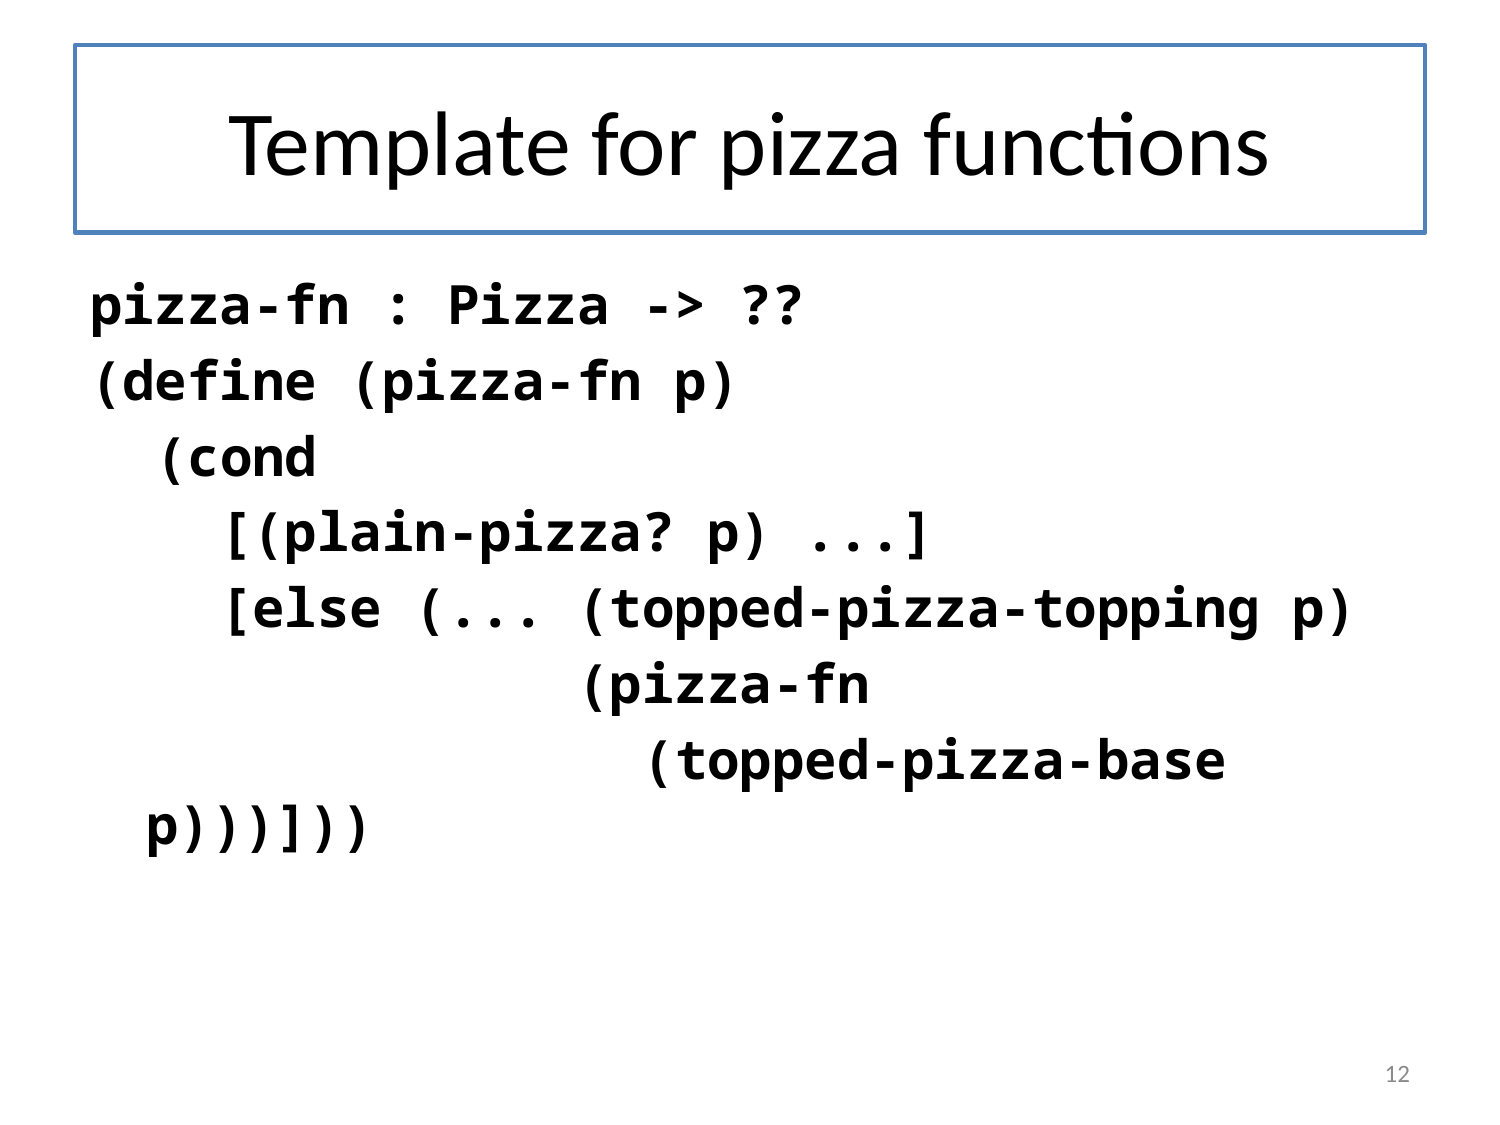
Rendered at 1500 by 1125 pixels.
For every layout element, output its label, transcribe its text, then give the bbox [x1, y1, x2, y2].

title Template for pizza functions [73, 43, 1427, 235]
slide_number 12 [1074, 1042, 1425, 1103]
list pizza-fn : Pizza -> ?? (define (pizza-fn p) (cond [(plain-pizza? p) ...] [else (... (topped-pizza-topping p) (pizza-fn (topped-pizza-base p)))])) [75, 262, 1500, 1005]
